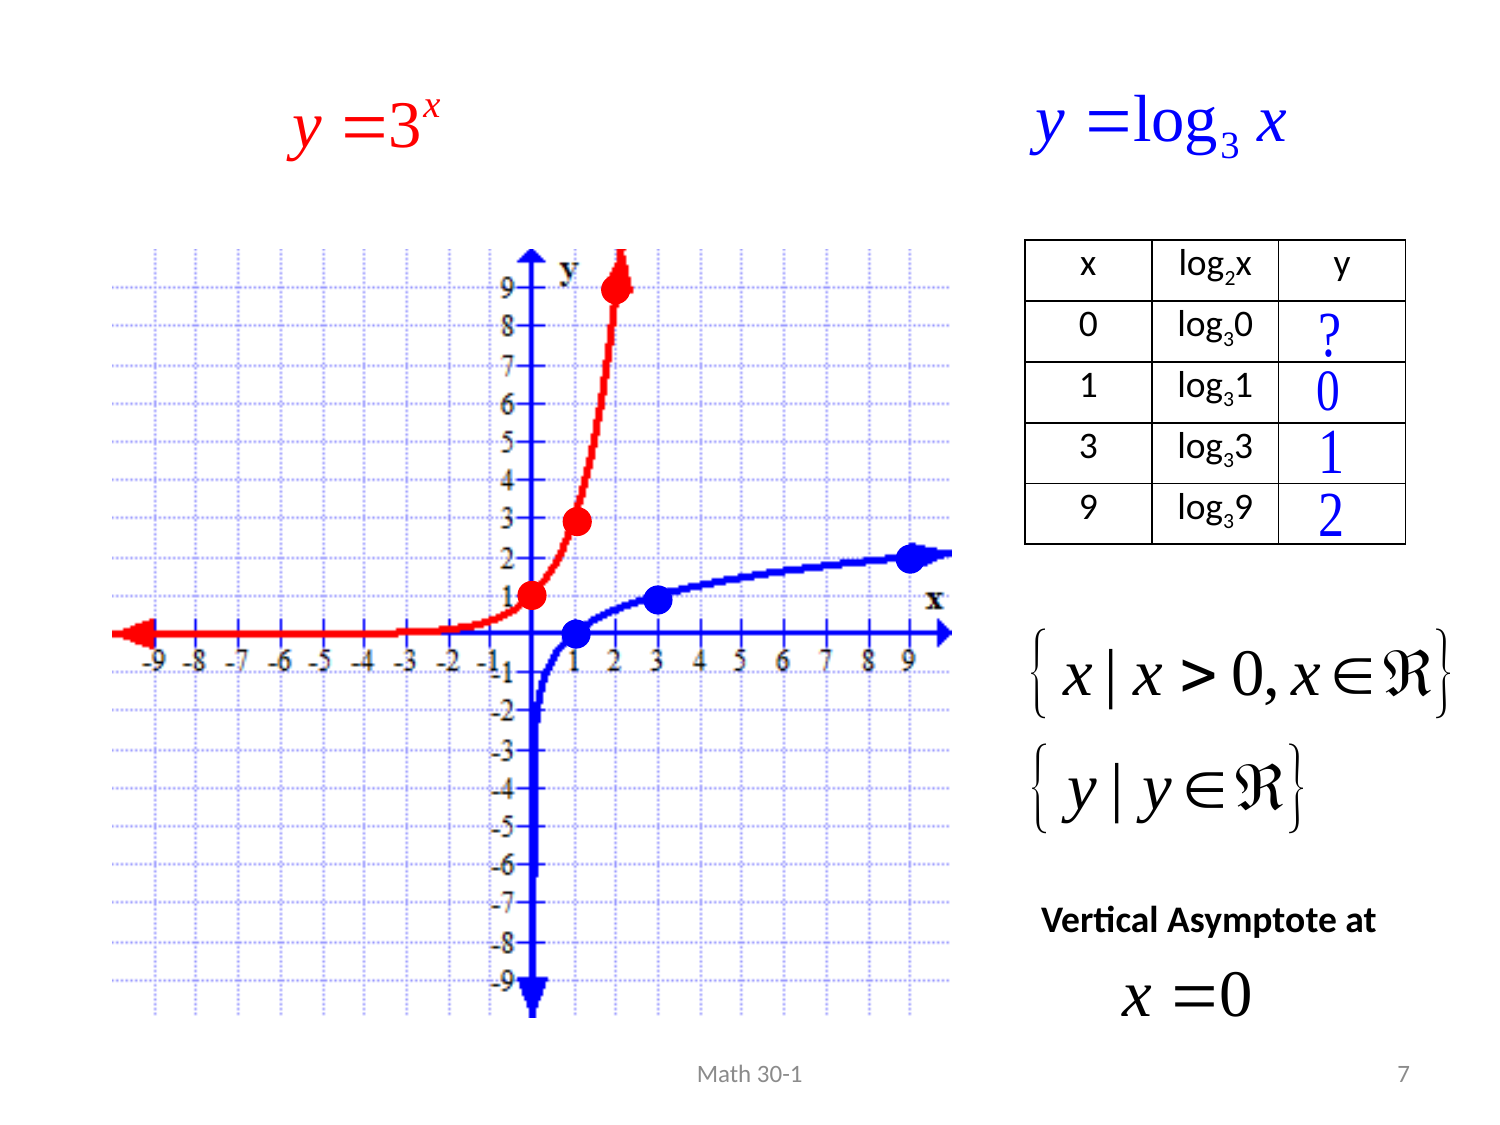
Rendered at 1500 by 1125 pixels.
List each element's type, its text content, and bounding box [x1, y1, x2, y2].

table_cell log33 [1153, 424, 1278, 483]
table_cell 1 [1026, 363, 1151, 422]
table_cell 9 [1026, 484, 1151, 543]
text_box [1310, 477, 1355, 548]
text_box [1312, 297, 1352, 357]
footer Math 30-1 [512, 1042, 988, 1103]
table_cell [1279, 484, 1305, 543]
table_header log2x [1153, 241, 1278, 300]
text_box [1024, 737, 1326, 849]
table_cell 0 [1026, 302, 1151, 361]
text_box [1316, 414, 1348, 475]
table_cell [1279, 302, 1307, 361]
table_cell log31 [1153, 363, 1278, 422]
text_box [1109, 955, 1266, 1034]
table_cell log39 [1153, 484, 1278, 543]
table_cell [1279, 424, 1311, 483]
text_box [1023, 622, 1475, 735]
text_box Vertical Asymptote at [1026, 887, 1392, 948]
table_cell 3 [1026, 424, 1151, 483]
table_cell [1359, 484, 1405, 543]
picture [112, 249, 952, 1019]
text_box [1019, 74, 1298, 176]
table_cell [1355, 302, 1405, 361]
table_cell [1355, 363, 1405, 422]
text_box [1310, 356, 1351, 426]
table_cell log30 [1153, 302, 1278, 361]
table_header y [1279, 241, 1405, 300]
slide_number 7 [1074, 1042, 1425, 1103]
table_cell [1352, 424, 1405, 483]
table_cell [1279, 363, 1305, 422]
table_header x [1026, 241, 1151, 300]
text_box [275, 74, 454, 176]
